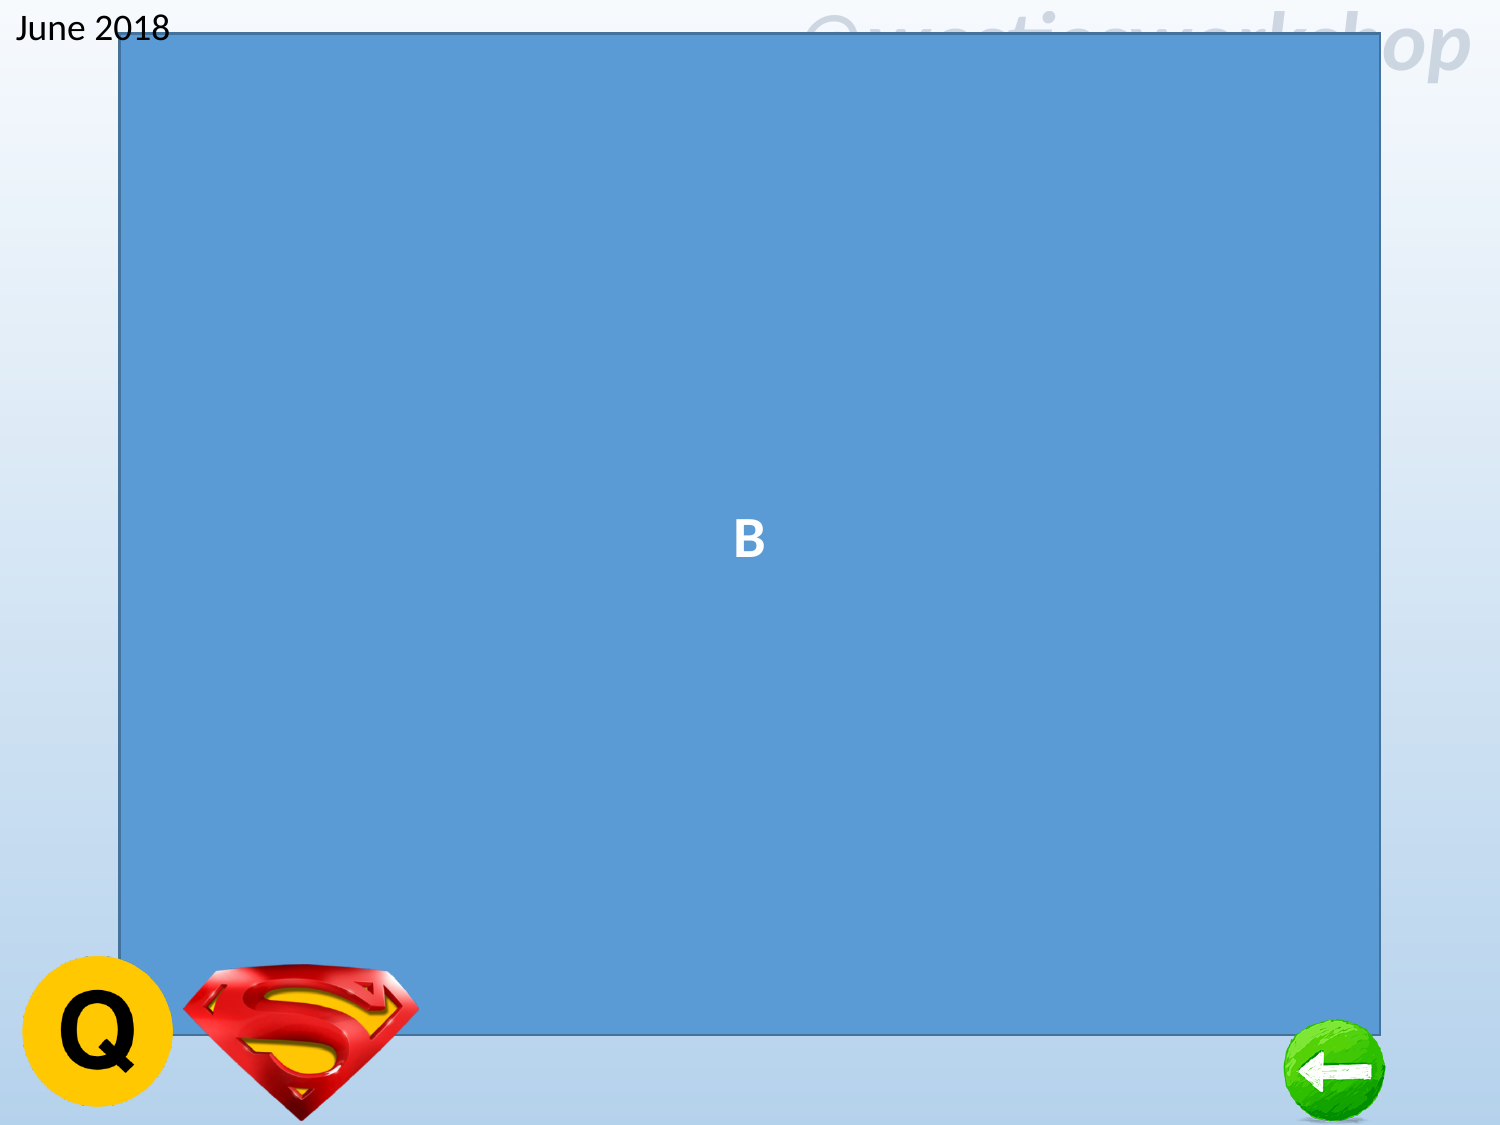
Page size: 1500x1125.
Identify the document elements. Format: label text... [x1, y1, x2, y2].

text_box June 2018 [1, 0, 186, 56]
picture [0, 33, 1387, 1125]
